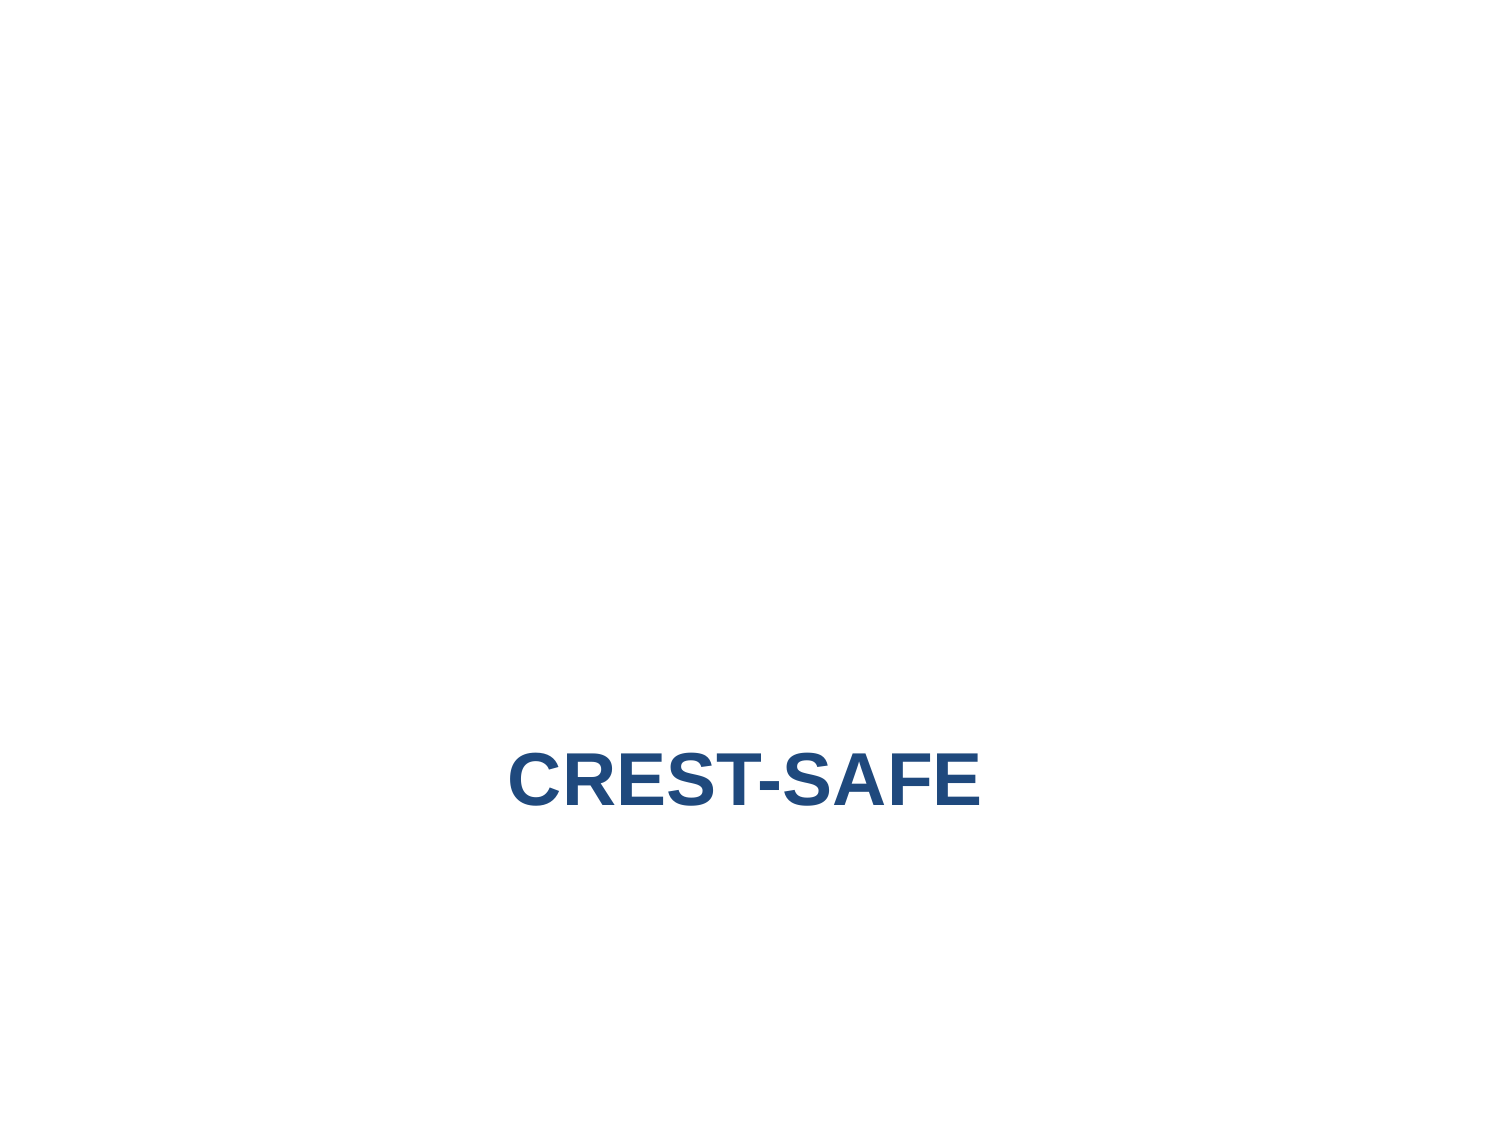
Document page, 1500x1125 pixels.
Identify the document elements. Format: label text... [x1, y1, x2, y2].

title CREST-SAFE [118, 722, 1394, 947]
